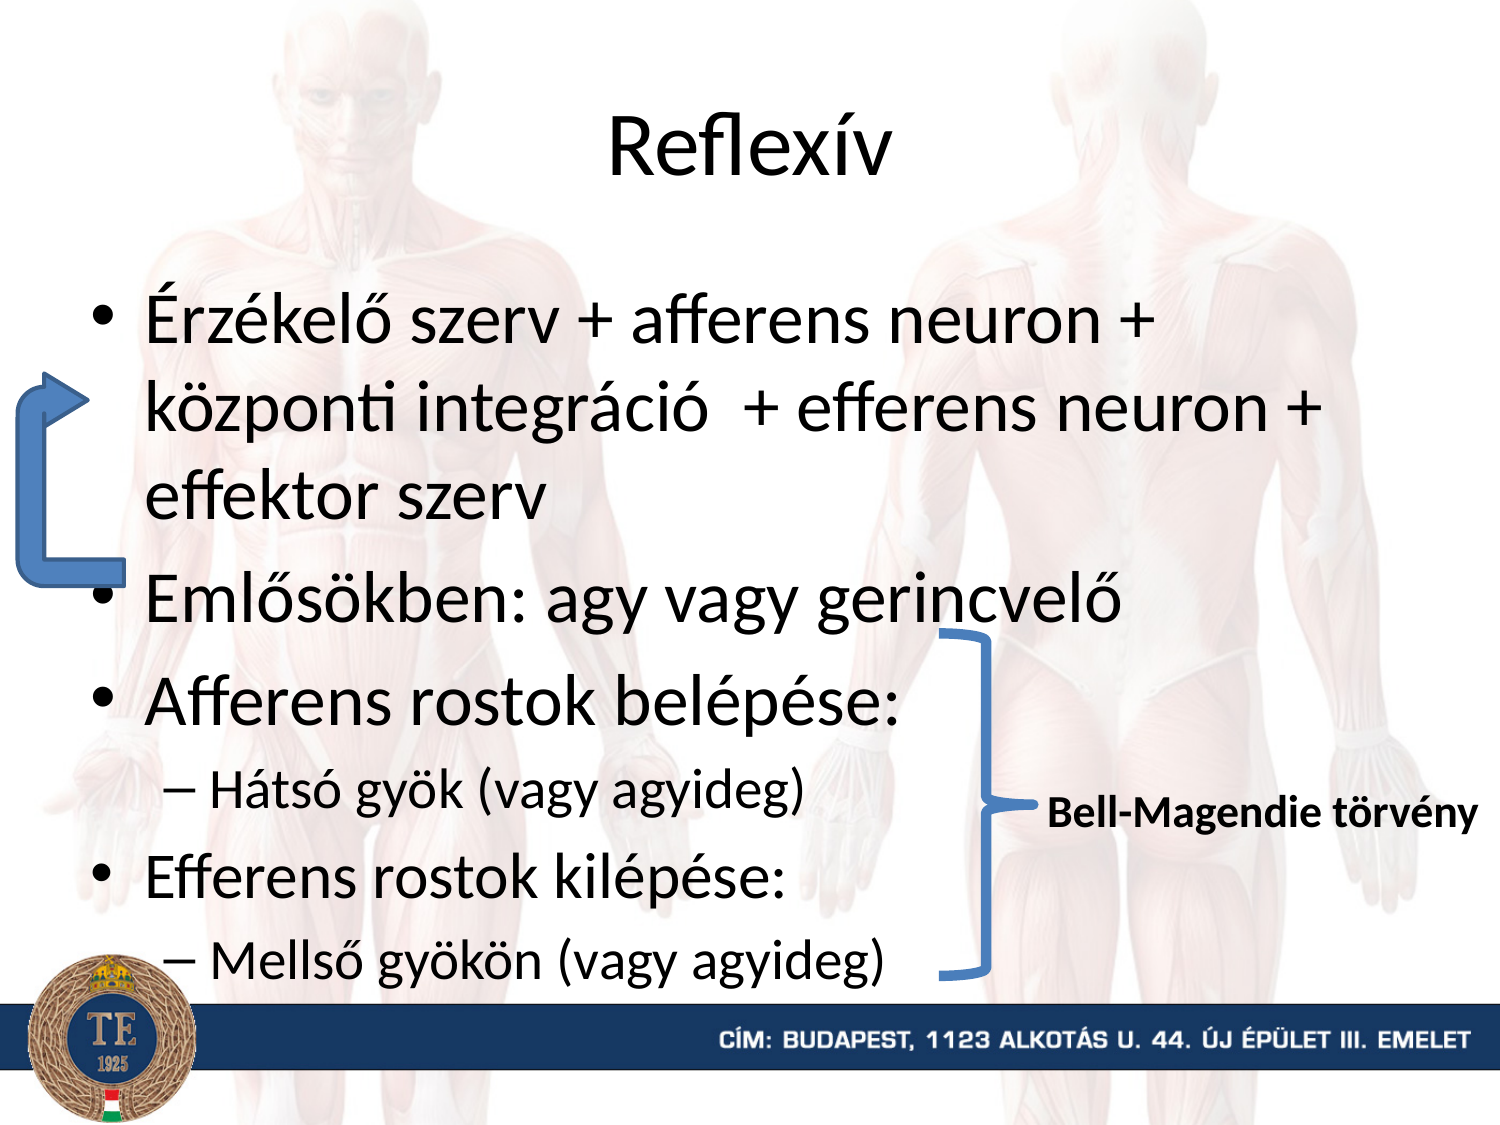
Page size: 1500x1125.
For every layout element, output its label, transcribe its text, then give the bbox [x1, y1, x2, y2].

list Érzékelő szerv + afferens neuron + központi integráció + efferens neuron + effektor szerv Emlősökben: agy vagy gerincvelő Afferens rostok belépése: Hátsó gyök (vagy agyideg) Efferens rostok kilépése: Mellső gyökön (vagy agyideg) [75, 262, 1425, 1005]
title Reflexív [75, 45, 1425, 233]
picture [0, 0, 1500, 1125]
text_box [938, 632, 1032, 977]
text_box Bell-Magendie törvény [1032, 774, 1495, 845]
text_box [15, 371, 126, 589]
